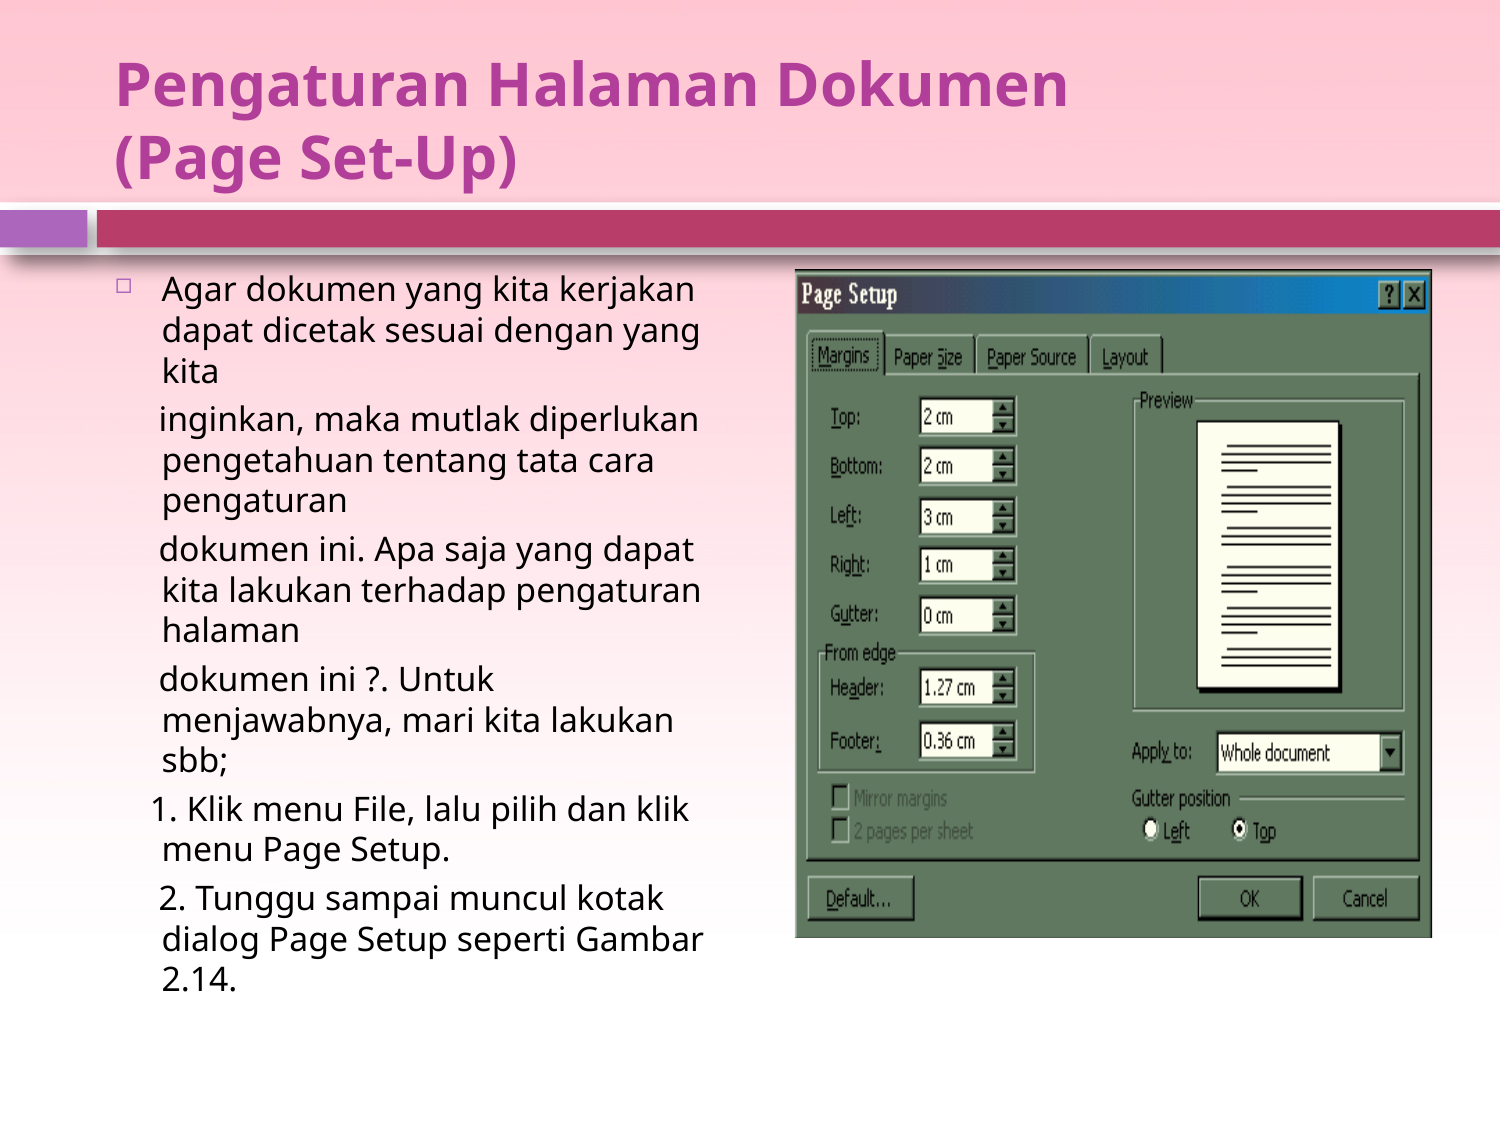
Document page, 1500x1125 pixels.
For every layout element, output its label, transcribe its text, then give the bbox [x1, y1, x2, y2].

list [794, 269, 1433, 938]
list Agar dokumen yang kita kerjakan dapat dicetak sesuai dengan yang kita inginkan, maka mutlak diperlukan pengetahuan tentang tata cara pengaturan dokumen ini. Apa saja yang dapat kita lakukan terhadap pengaturan halaman dokumen ini ?. Untuk menjawabnya, mari kita lakukan sbb; 1. Klik menu File, lalu pilih dan klik menu Page Setup. 2. Tunggu sampai muncul kotak dialog Page Setup seperti Gambar 2.14. [99, 260, 738, 1011]
title Pengaturan Halaman Dokumen (Page Set-Up) [99, 37, 1438, 200]
picture [0, 255, 1500, 1125]
picture [0, 0, 1500, 202]
